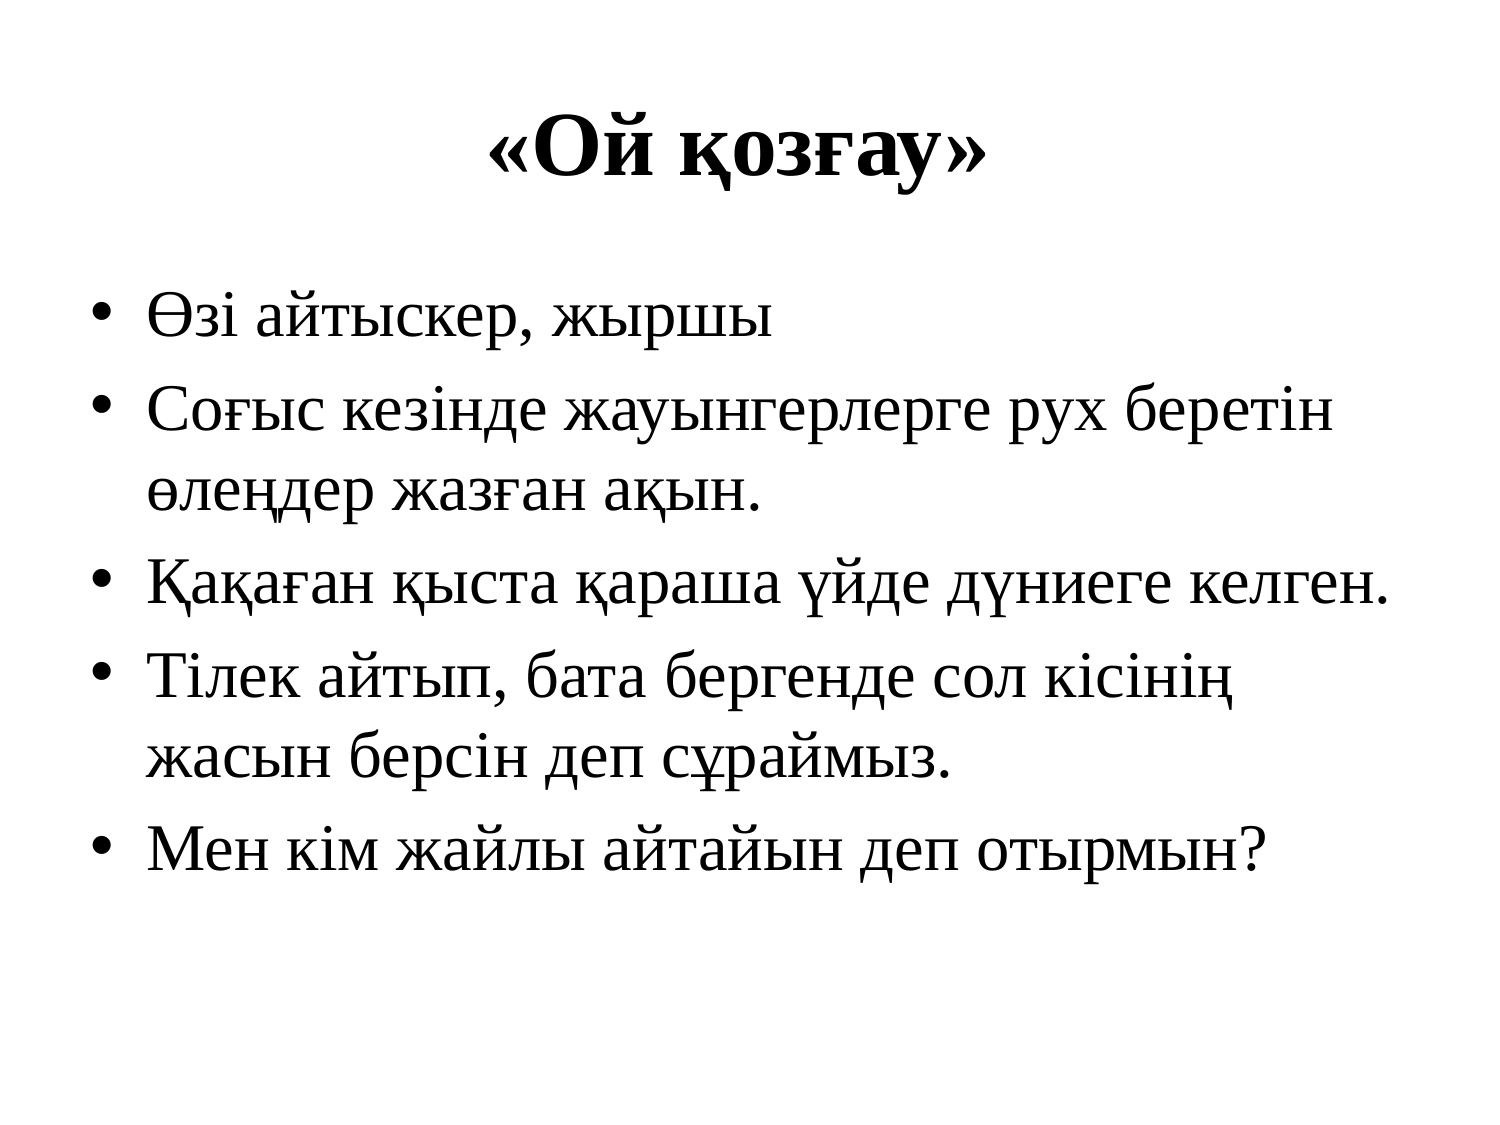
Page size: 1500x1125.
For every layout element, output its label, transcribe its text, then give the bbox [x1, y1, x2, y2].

title «Ой қозғау» [75, 45, 1425, 233]
list Өзі айтыскер, жыршы Соғыс кезінде жауынгерлерге рух беретін өлеңдер жазған ақын. Қақаған қыста қараша үйде дүниеге келген. Тілек айтып, бата бергенде сол кісінің жасын берсін деп сұраймыз. Мен кім жайлы айтайын деп отырмын? [75, 262, 1425, 1005]
